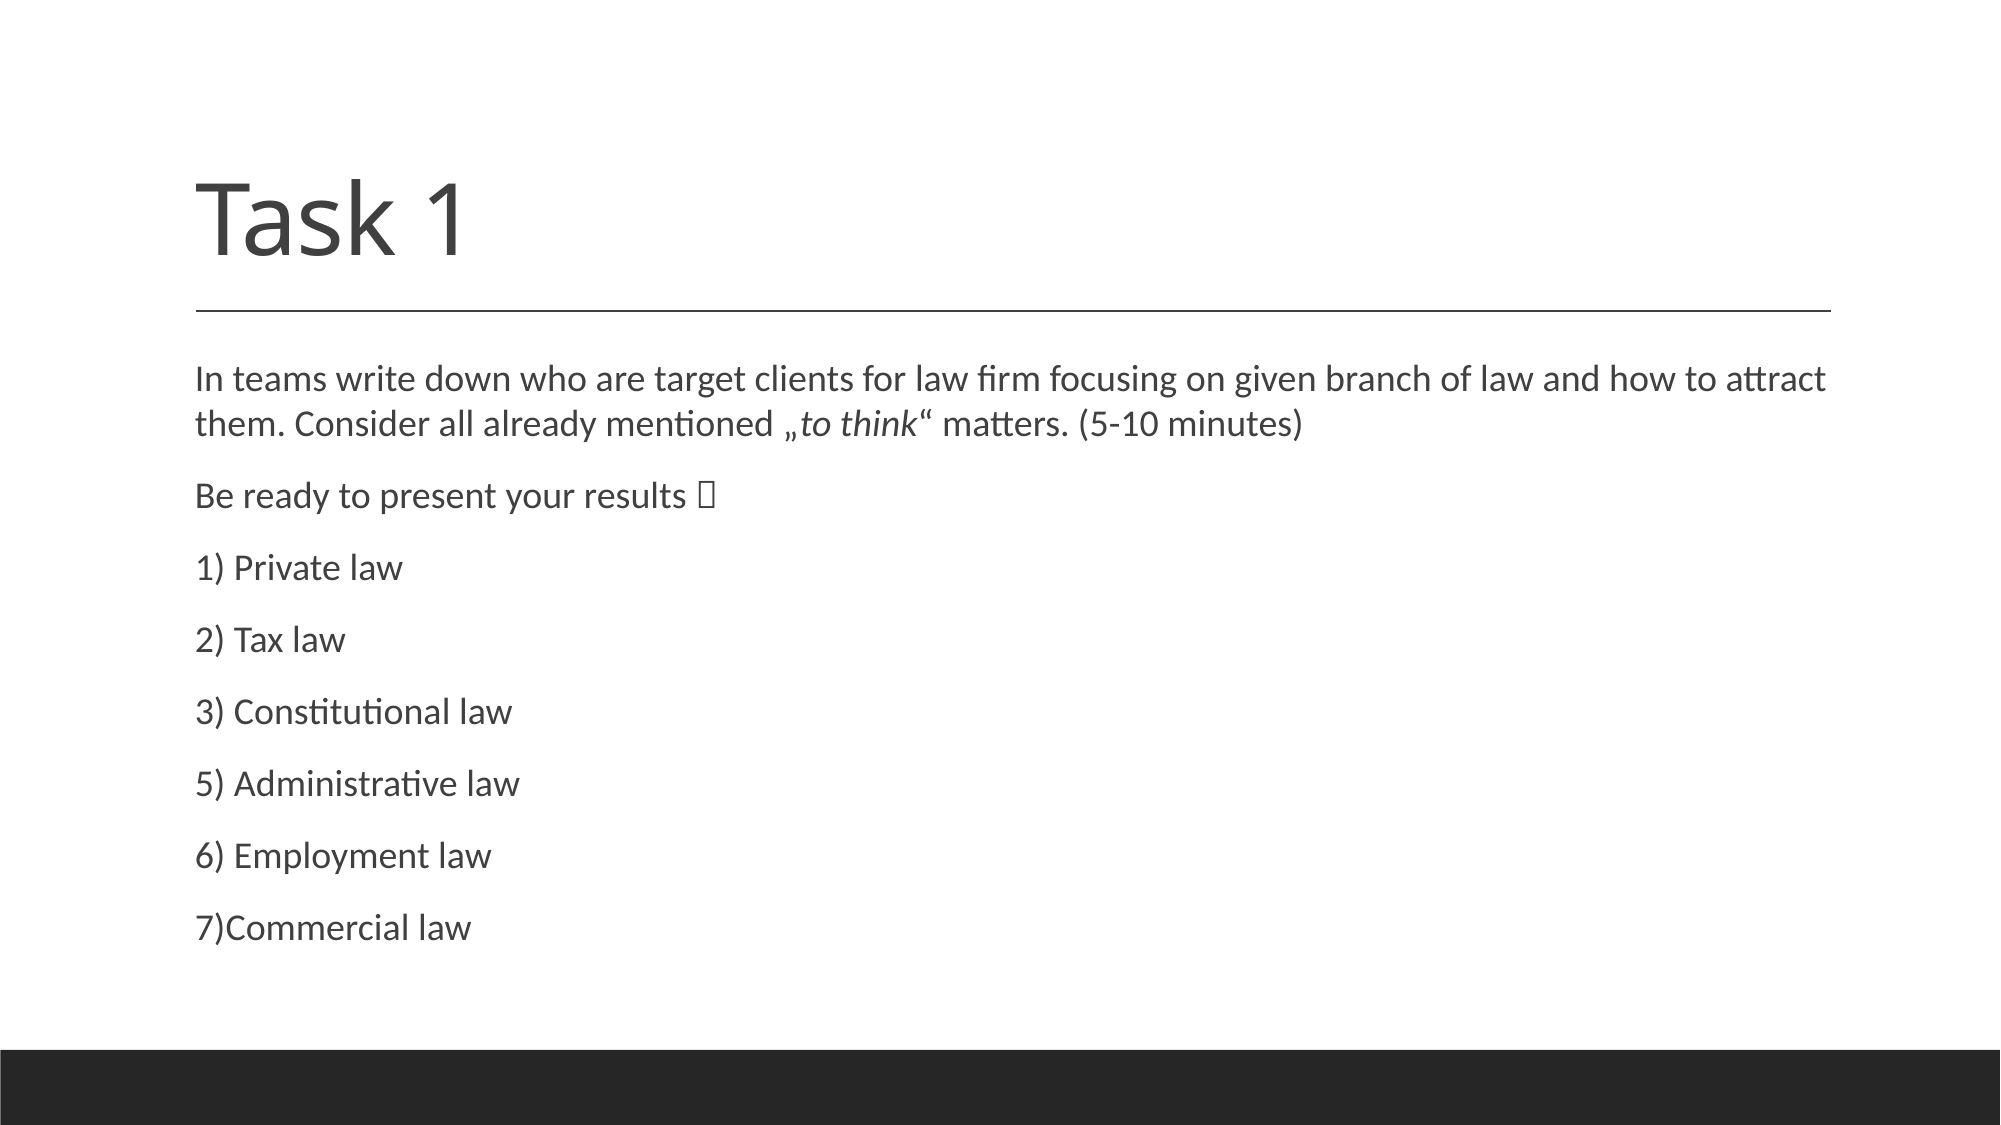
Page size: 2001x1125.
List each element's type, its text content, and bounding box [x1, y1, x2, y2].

list In teams write down who are target clients for law firm focusing on given branch of law and how to attract them. Consider all already mentioned „to think“ matters. (5-10 minutes) Be ready to present your results  1) Private law 2) Tax law 3) Constitutional law 5) Administrative law 6) Employment law 7)Commercial law [180, 345, 1830, 963]
title Task 1 [180, 47, 1830, 285]
